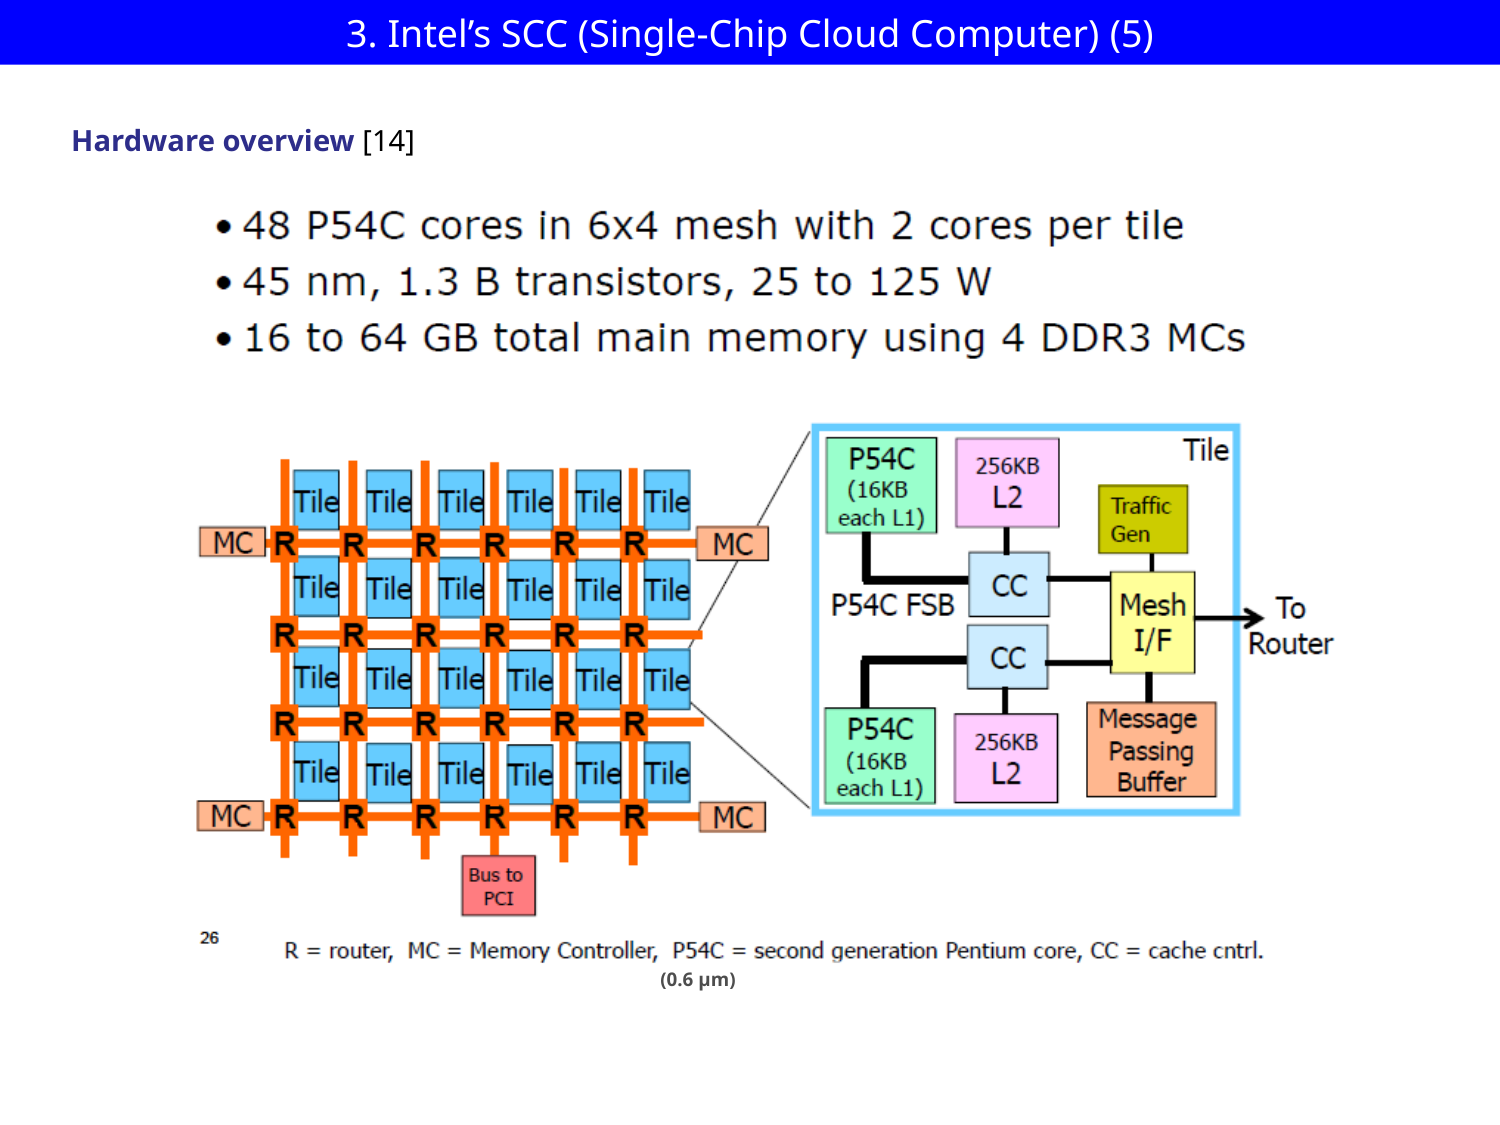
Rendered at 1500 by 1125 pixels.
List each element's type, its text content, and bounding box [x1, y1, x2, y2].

text_box Hardware overview [14] [56, 110, 430, 165]
title 3. Intel’s SCC (Single-Chip Cloud Computer) (5) [0, 0, 1500, 65]
picture [148, 187, 1358, 997]
